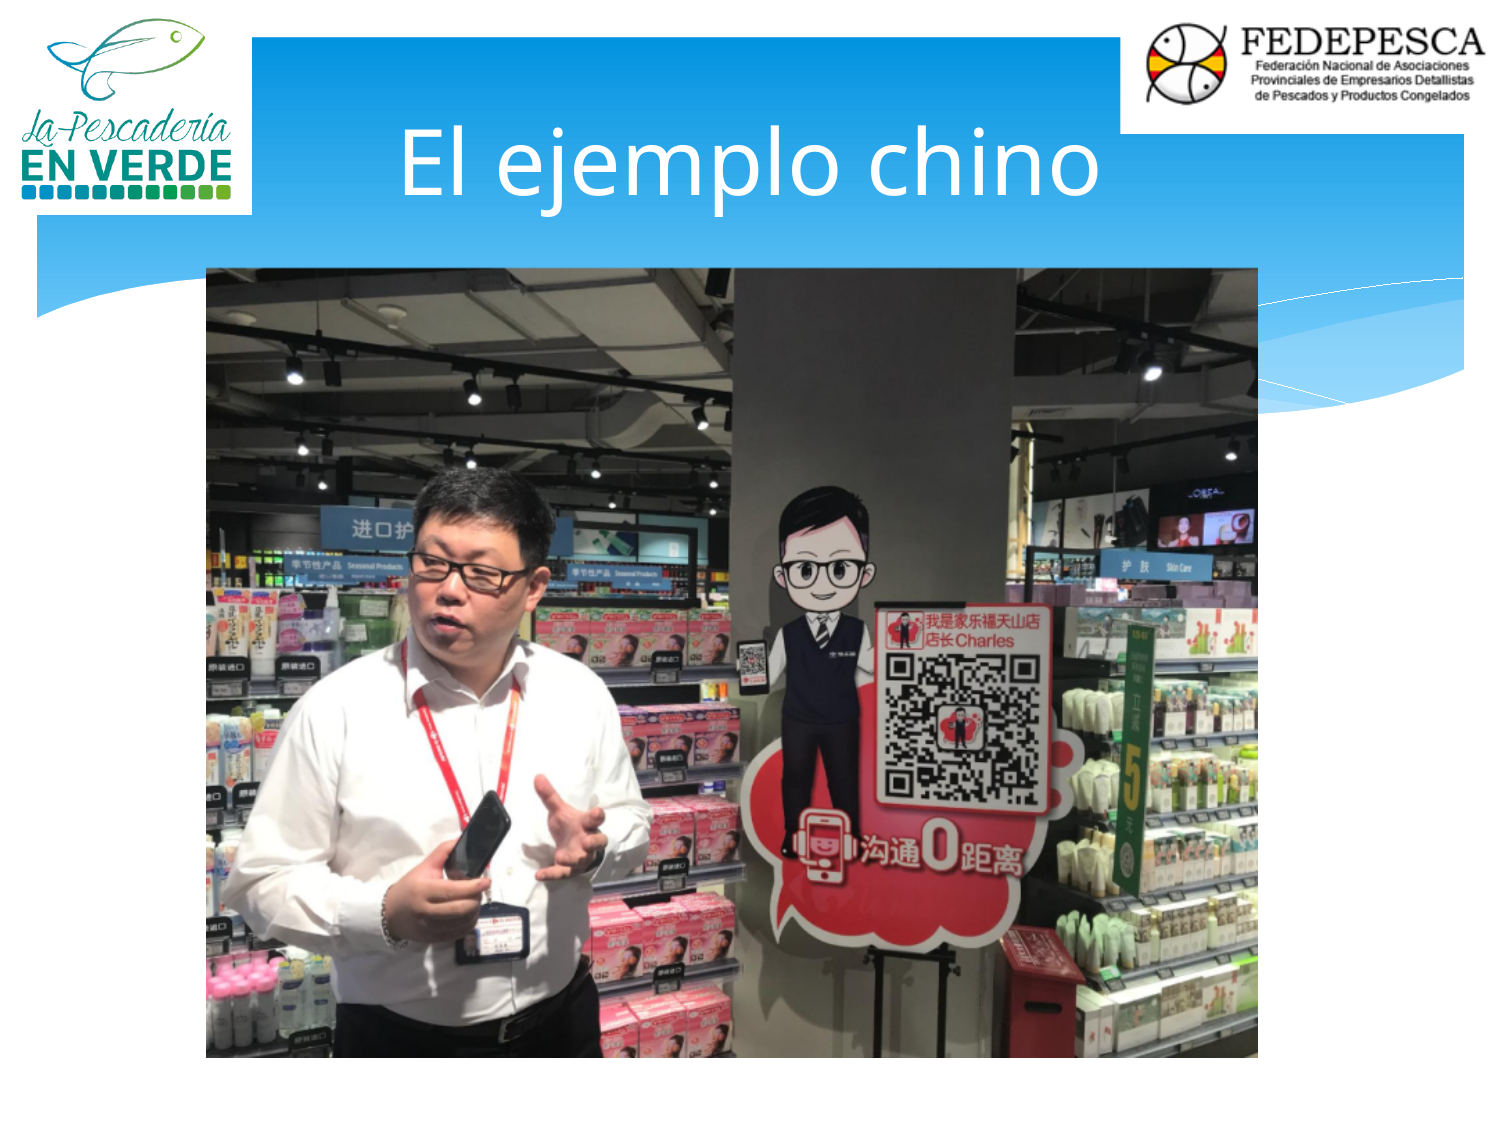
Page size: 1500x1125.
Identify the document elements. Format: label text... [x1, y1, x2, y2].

picture [206, 266, 1259, 1058]
picture [1120, 0, 1500, 134]
picture [0, 2, 252, 216]
title El ejemplo chino [75, 55, 1425, 261]
